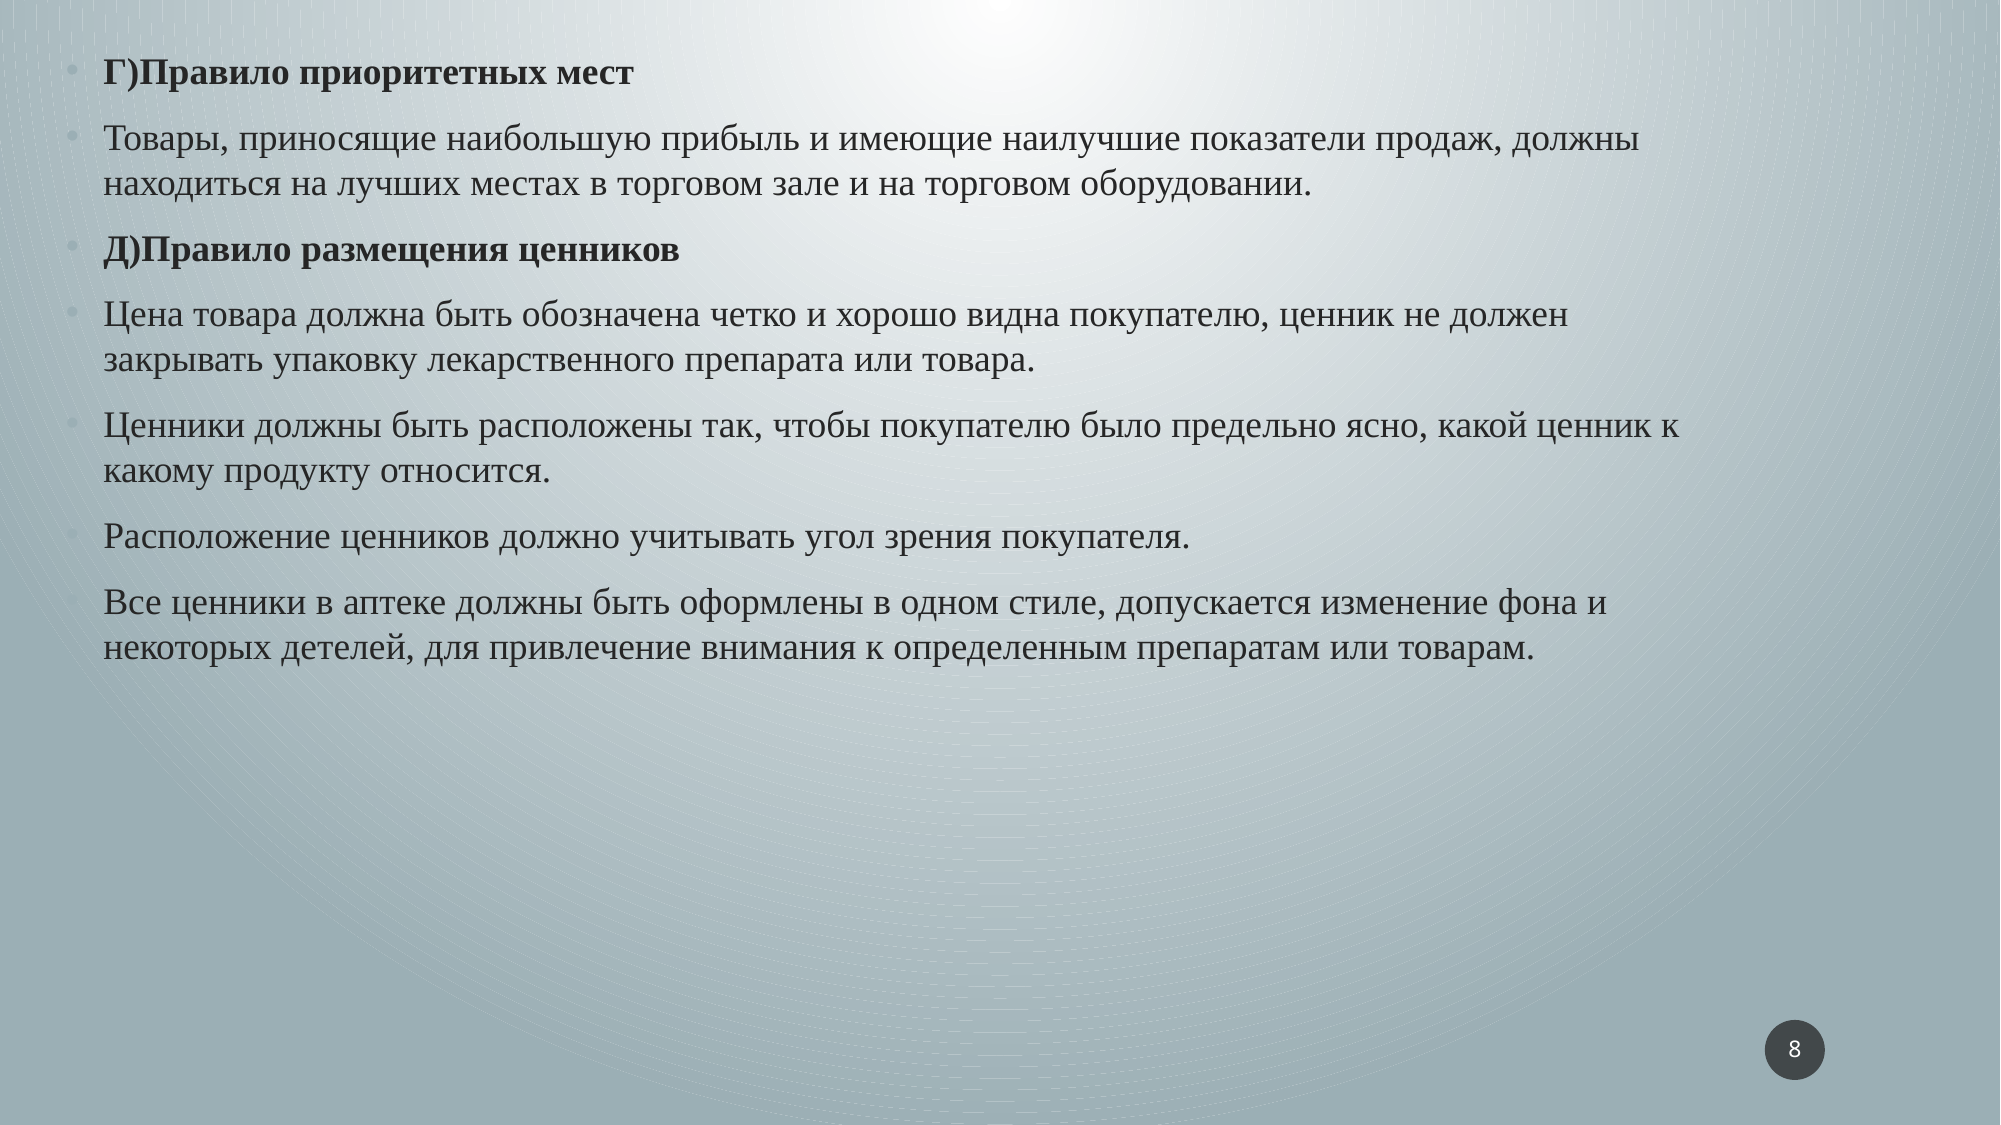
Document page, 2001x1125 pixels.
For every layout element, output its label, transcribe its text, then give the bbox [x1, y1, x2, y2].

slide_number 8 [1764, 1019, 1825, 1080]
list Г)Правило приоритетных мест Товары, приносящие наибольшую прибыль и имеющие наилучшие показатели продаж, должны находиться на лучших местах в торговом зале и на торговом оборудовании. Д)Правило размещения ценников Цена товара должна быть обозначена четко и хорошо видна покупателю, ценник не должен закрывать упаковку лекарственного препарата или товара. Ценники должны быть расположены так, чтобы покупателю было предельно ясно, какой ценник к какому продукту относится. Расположение ценников должно учитывать угол зрения покупателя. Все ценники в аптеке должны быть оформлены в одном стиле, допускается изменение фона и некоторых детелей, для привлечение внимания к определенным препаратам или товарам. [50, 39, 1750, 1090]
